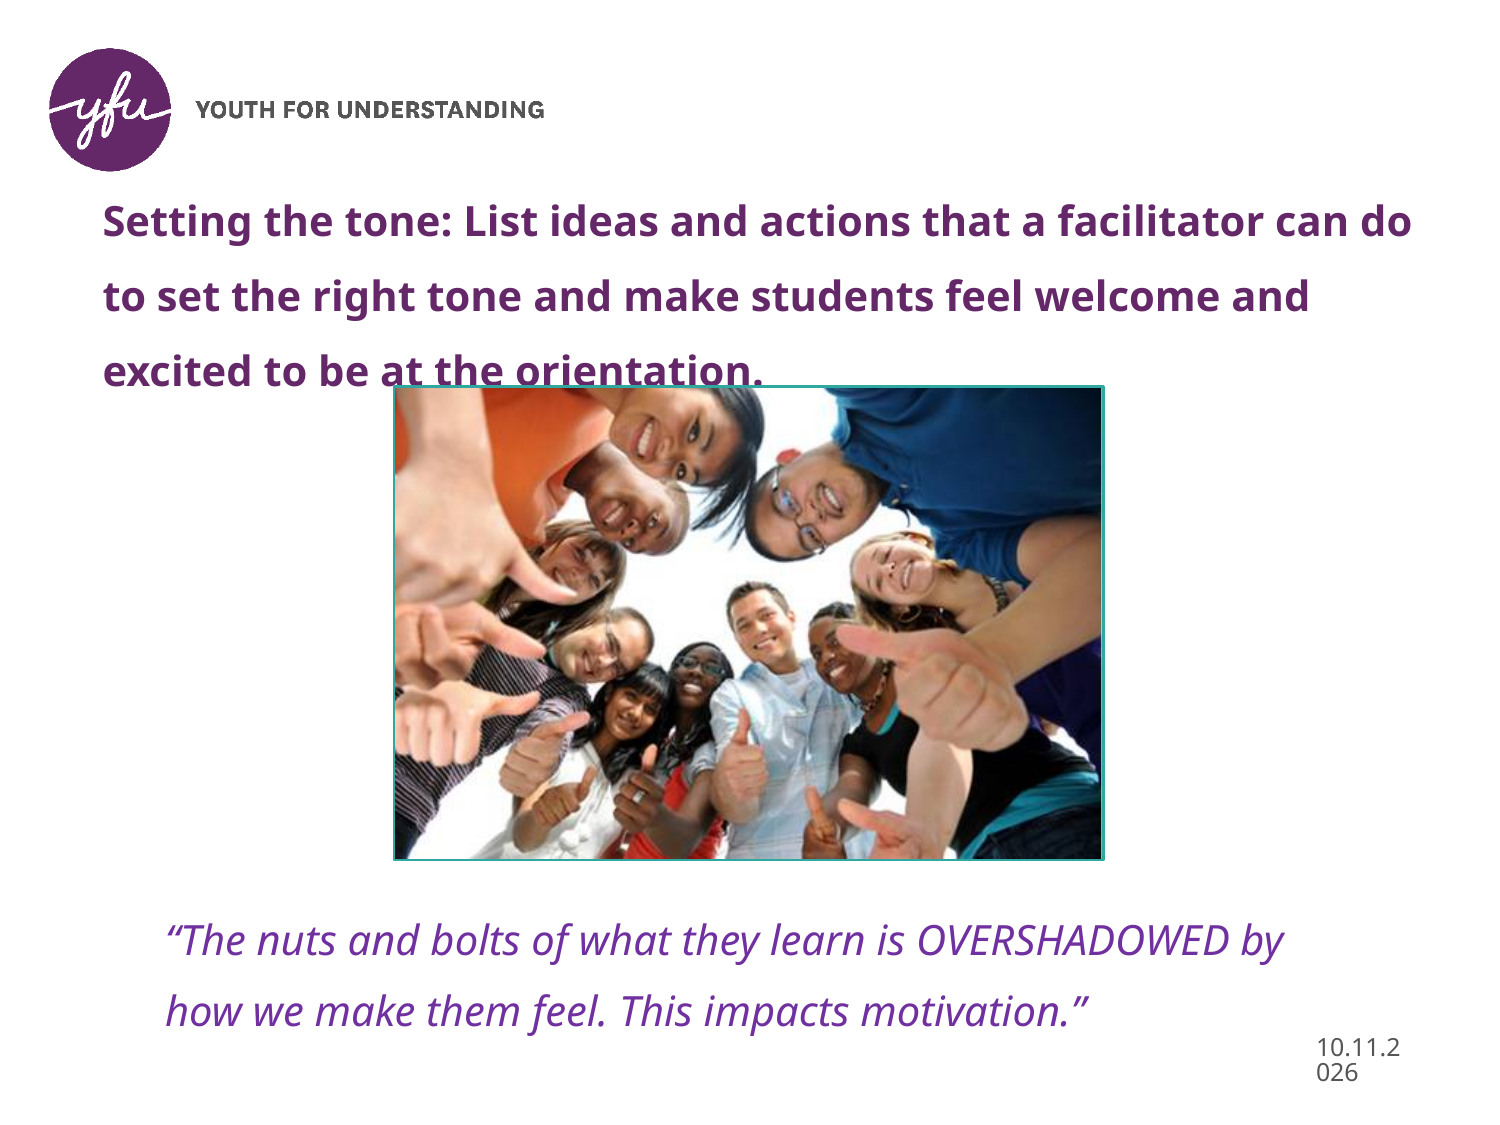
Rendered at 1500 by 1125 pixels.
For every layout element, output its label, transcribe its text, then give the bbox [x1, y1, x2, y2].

subtitle “The nuts and bolts of what they learn is OVERSHADOWED by how we make them feel. This impacts motivation.” [150, 885, 1348, 1073]
picture [0, 0, 591, 220]
title Setting the tone: List ideas and actions that a facilitator can do to set the right tone and make students feel welcome and excited to be at the orientation. [87, 162, 1450, 563]
picture [394, 387, 1103, 859]
